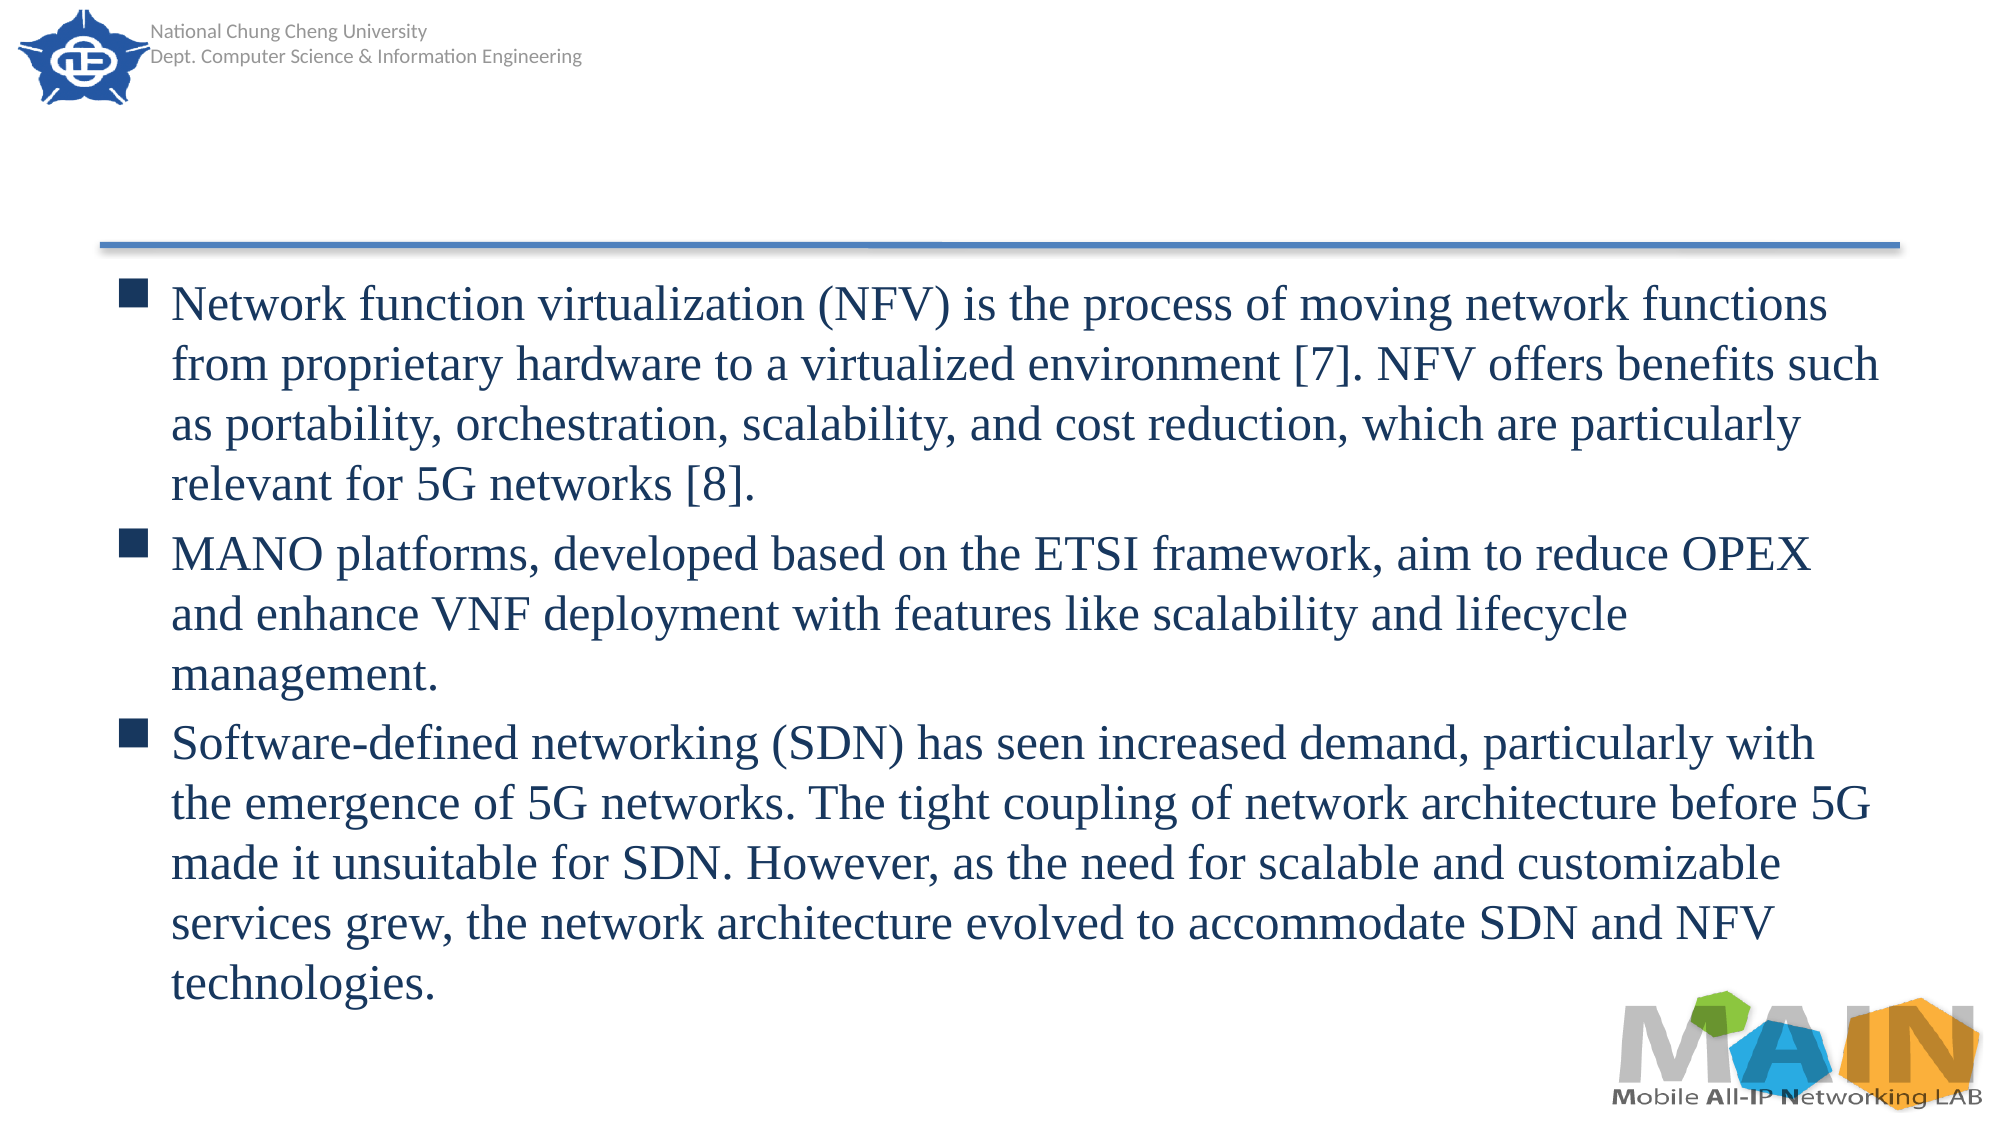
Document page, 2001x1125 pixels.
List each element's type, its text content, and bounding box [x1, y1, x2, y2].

picture [0, 0, 168, 113]
list Network function virtualization (NFV) is the process of moving network functions from proprietary hardware to a virtualized environment [7]. NFV offers benefits such as portability, orchestration, scalability, and cost reduction, which are particularly relevant for 5G networks [8]. MANO platforms, developed based on the ETSI framework, aim to reduce OPEX and enhance VNF deployment with features like scalability and lifecycle management. Software-defined networking (SDN) has seen increased demand, particularly with the emergence of 5G networks. The tight coupling of network architecture before 5G made it unsuitable for SDN. However, as the need for scalable and customizable services grew, the network architecture evolved to accommodate SDN and NFV technologies. [99, 262, 1900, 1005]
picture [1400, 987, 1984, 1113]
